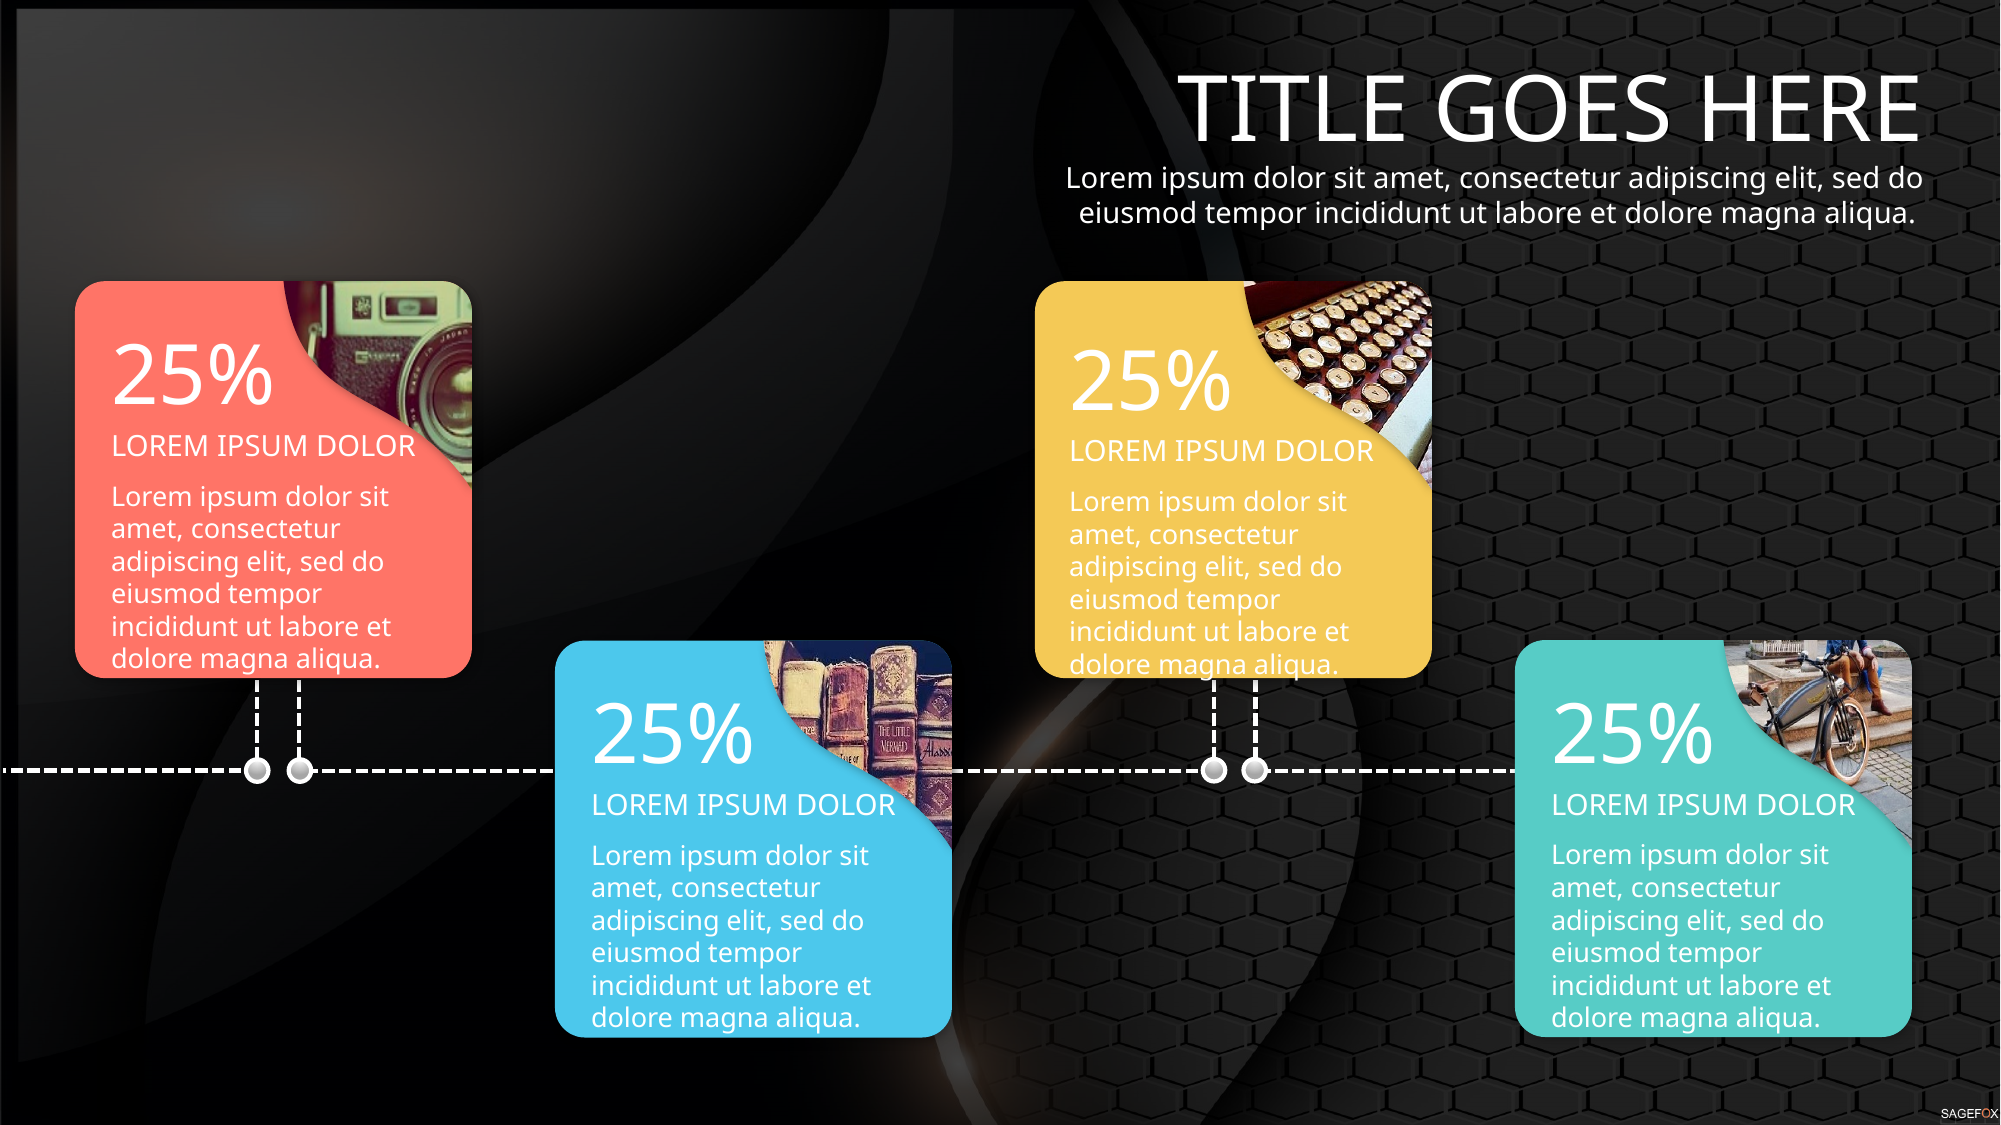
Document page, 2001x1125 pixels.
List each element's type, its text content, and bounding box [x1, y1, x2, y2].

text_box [1243, 758, 1514, 782]
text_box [1514, 640, 1912, 1037]
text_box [2, 759, 269, 782]
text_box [1034, 281, 1432, 679]
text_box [74, 281, 472, 679]
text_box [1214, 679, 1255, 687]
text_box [554, 640, 952, 1038]
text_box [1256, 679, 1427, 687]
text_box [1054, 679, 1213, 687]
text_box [952, 758, 1226, 782]
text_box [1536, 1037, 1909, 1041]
picture [0, 0, 2001, 1125]
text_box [288, 759, 553, 782]
text_box TITLE GOES HERE Lorem ipsum dolor sit amet, consectetur adipiscing elit, sed do eiusmod tempor incididunt ut labore et dolore magna aliqua. [1035, 42, 1939, 237]
